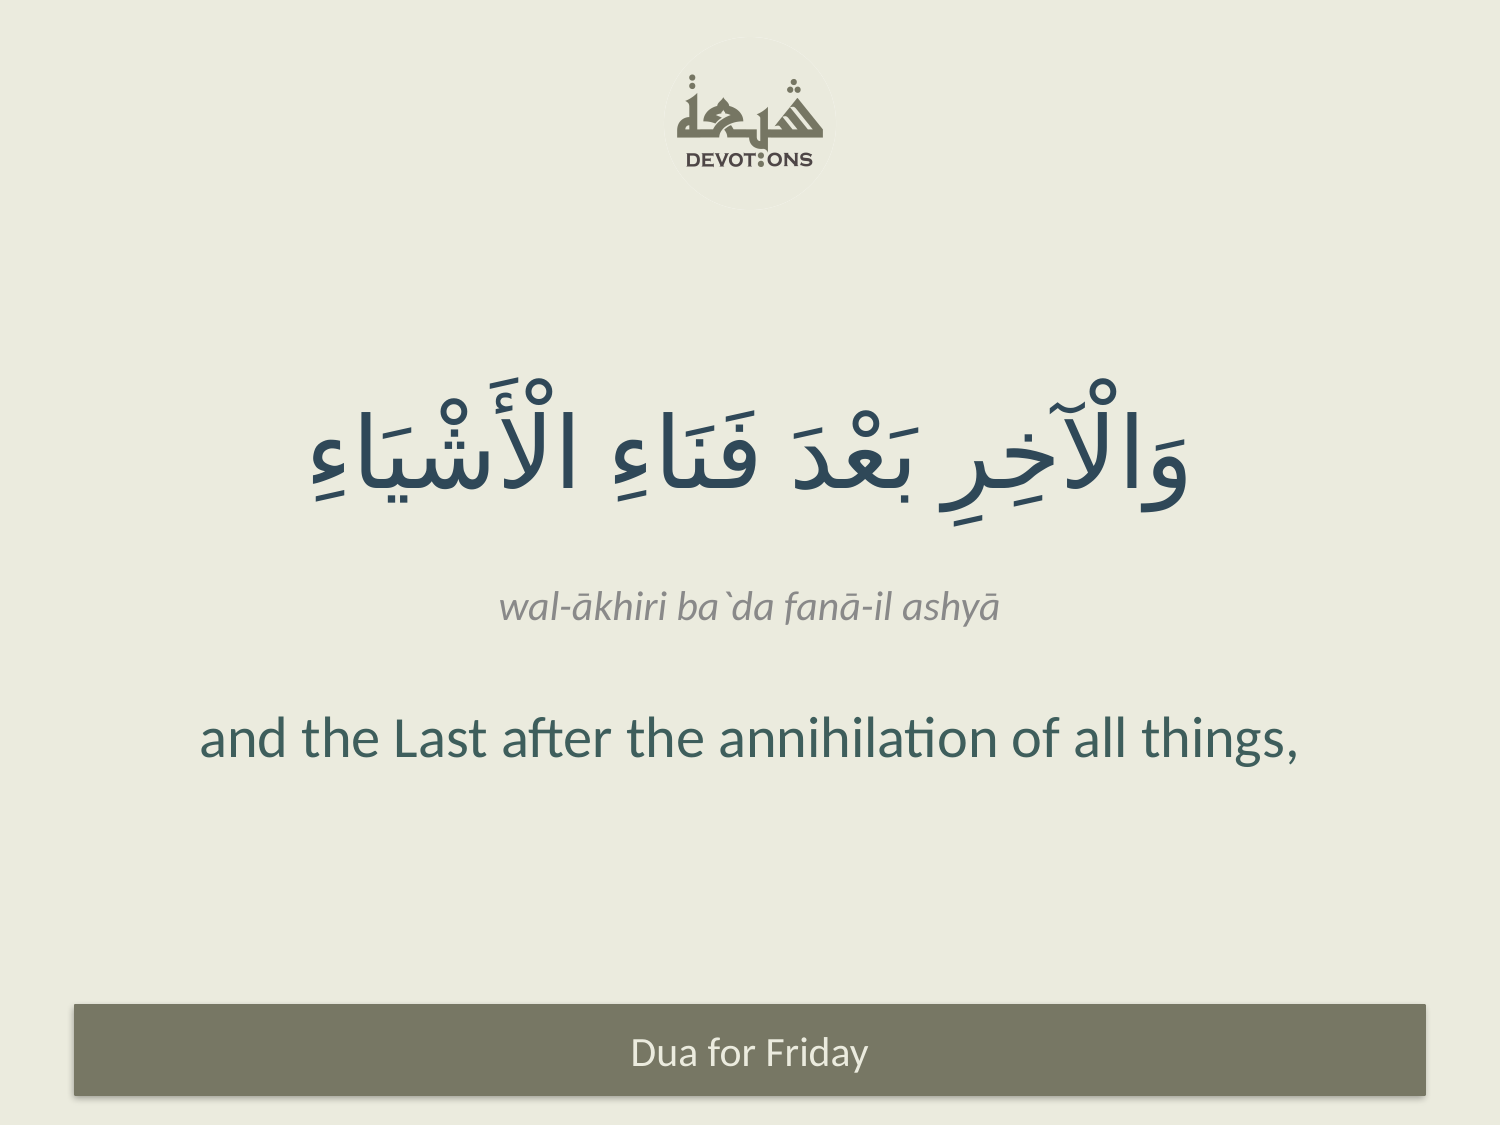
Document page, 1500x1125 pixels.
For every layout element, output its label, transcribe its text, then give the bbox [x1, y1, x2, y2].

text_box وَالْآخِرِ بَعْدَ فَنَاءِ الْأَشْيَاءِ wal-ākhiri ba`da fanā-il ashyā and the Last after the annihilation of all things, [74, 381, 1425, 776]
picture [656, 29, 844, 218]
text_box [74, 1004, 1426, 1096]
text_box Dua for Friday [615, 1017, 885, 1083]
